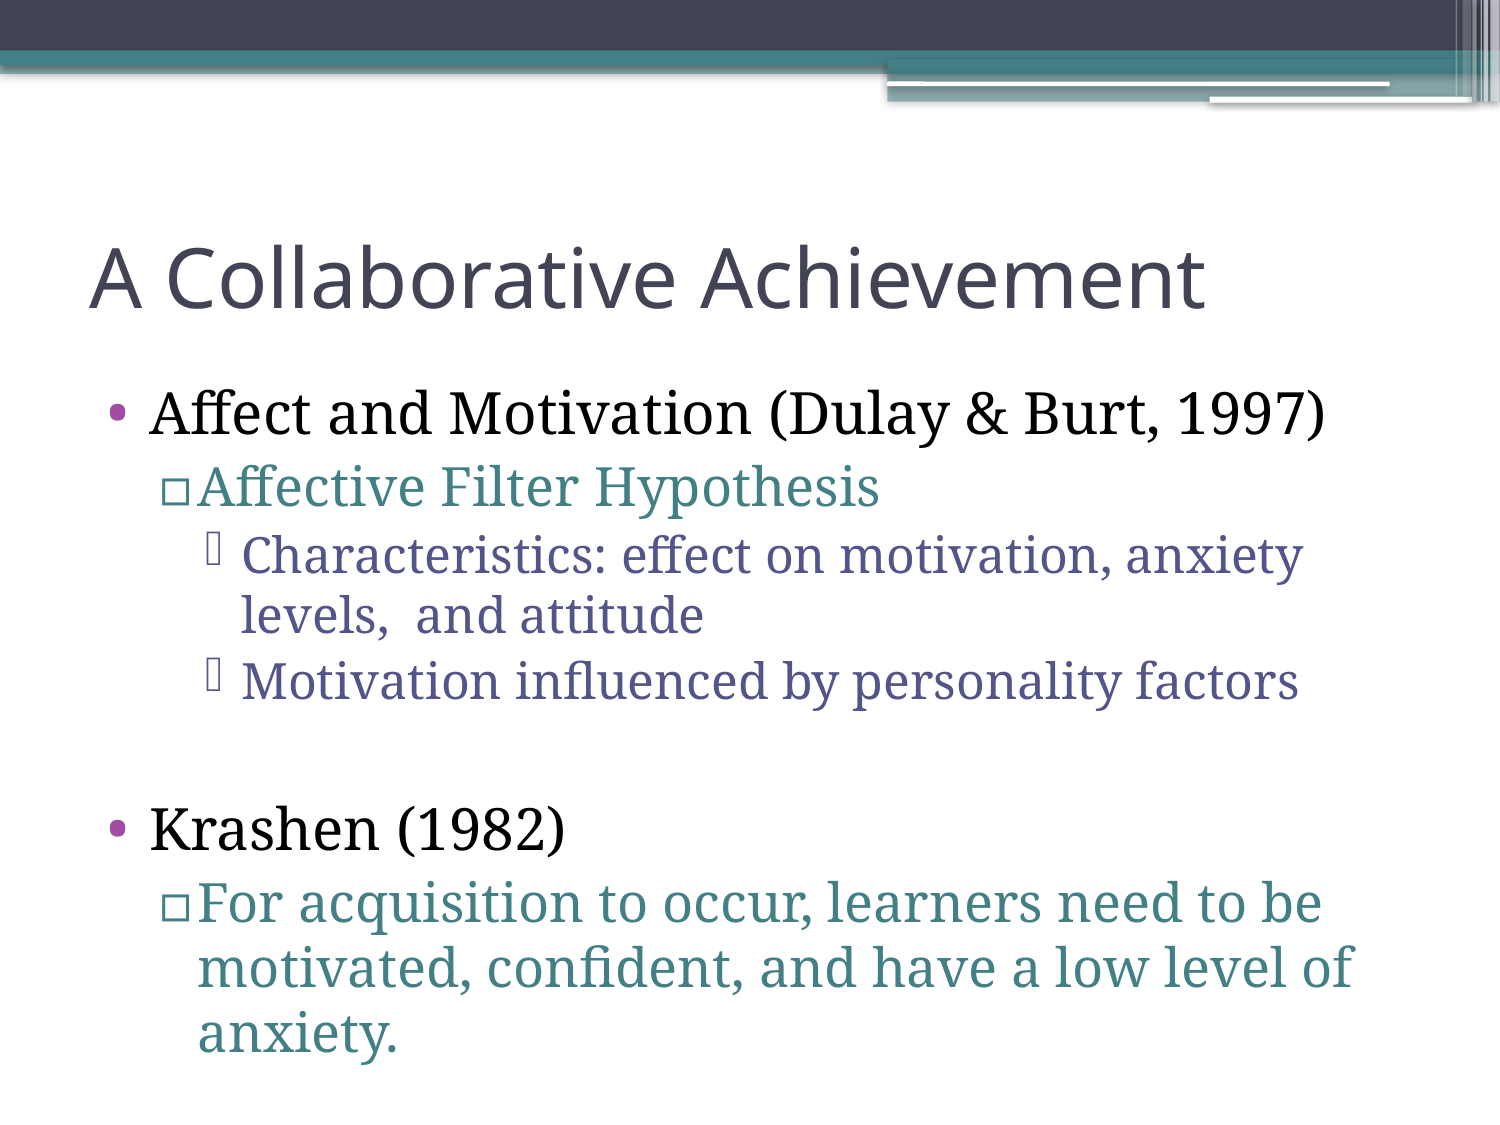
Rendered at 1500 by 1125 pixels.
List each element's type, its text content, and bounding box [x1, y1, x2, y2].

list Affect and Motivation (Dulay & Burt, 1997) Affective Filter Hypothesis Characteristics: effect on motivation, anxiety levels, and attitude Motivation influenced by personality factors Krashen (1982) For acquisition to occur, learners need to be motivated, confident, and have a low level of anxiety. [75, 368, 1425, 1079]
title A Collaborative Achievement [75, 187, 1425, 363]
